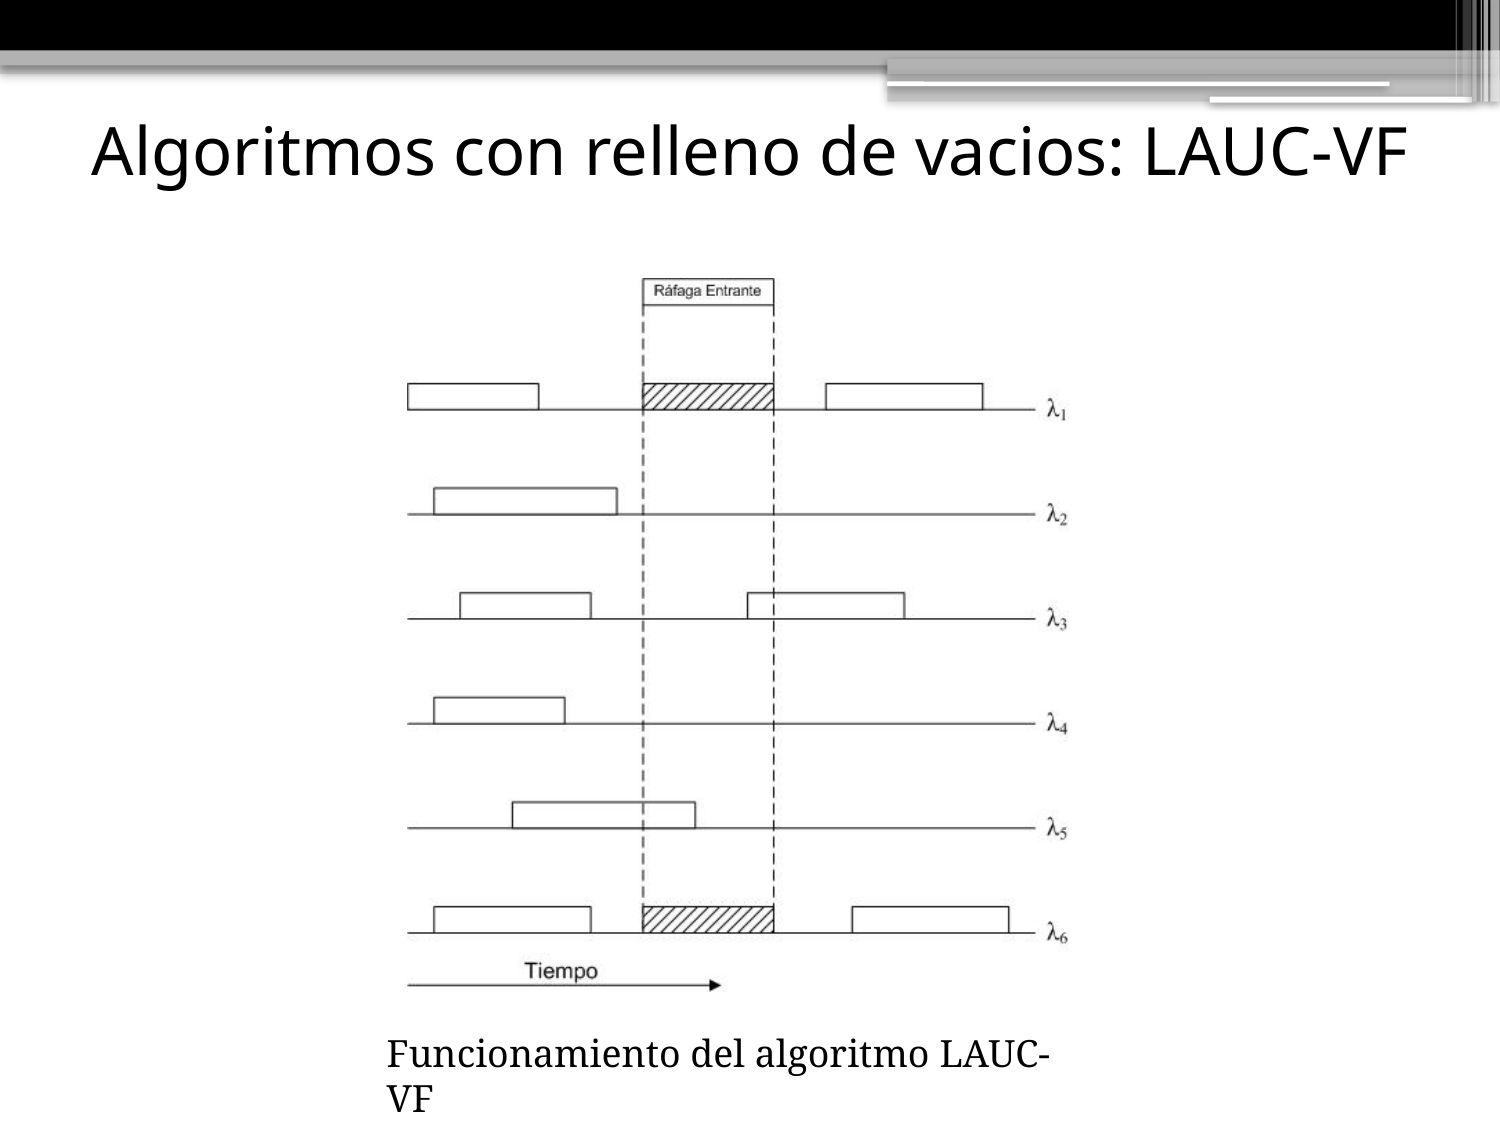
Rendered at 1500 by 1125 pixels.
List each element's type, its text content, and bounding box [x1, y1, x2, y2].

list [407, 278, 1070, 992]
text_box Funcionamiento del algoritmo LAUC-VF [371, 1023, 1105, 1125]
title Algoritmos con relleno de vacios: LAUC-VF [76, 101, 1427, 197]
